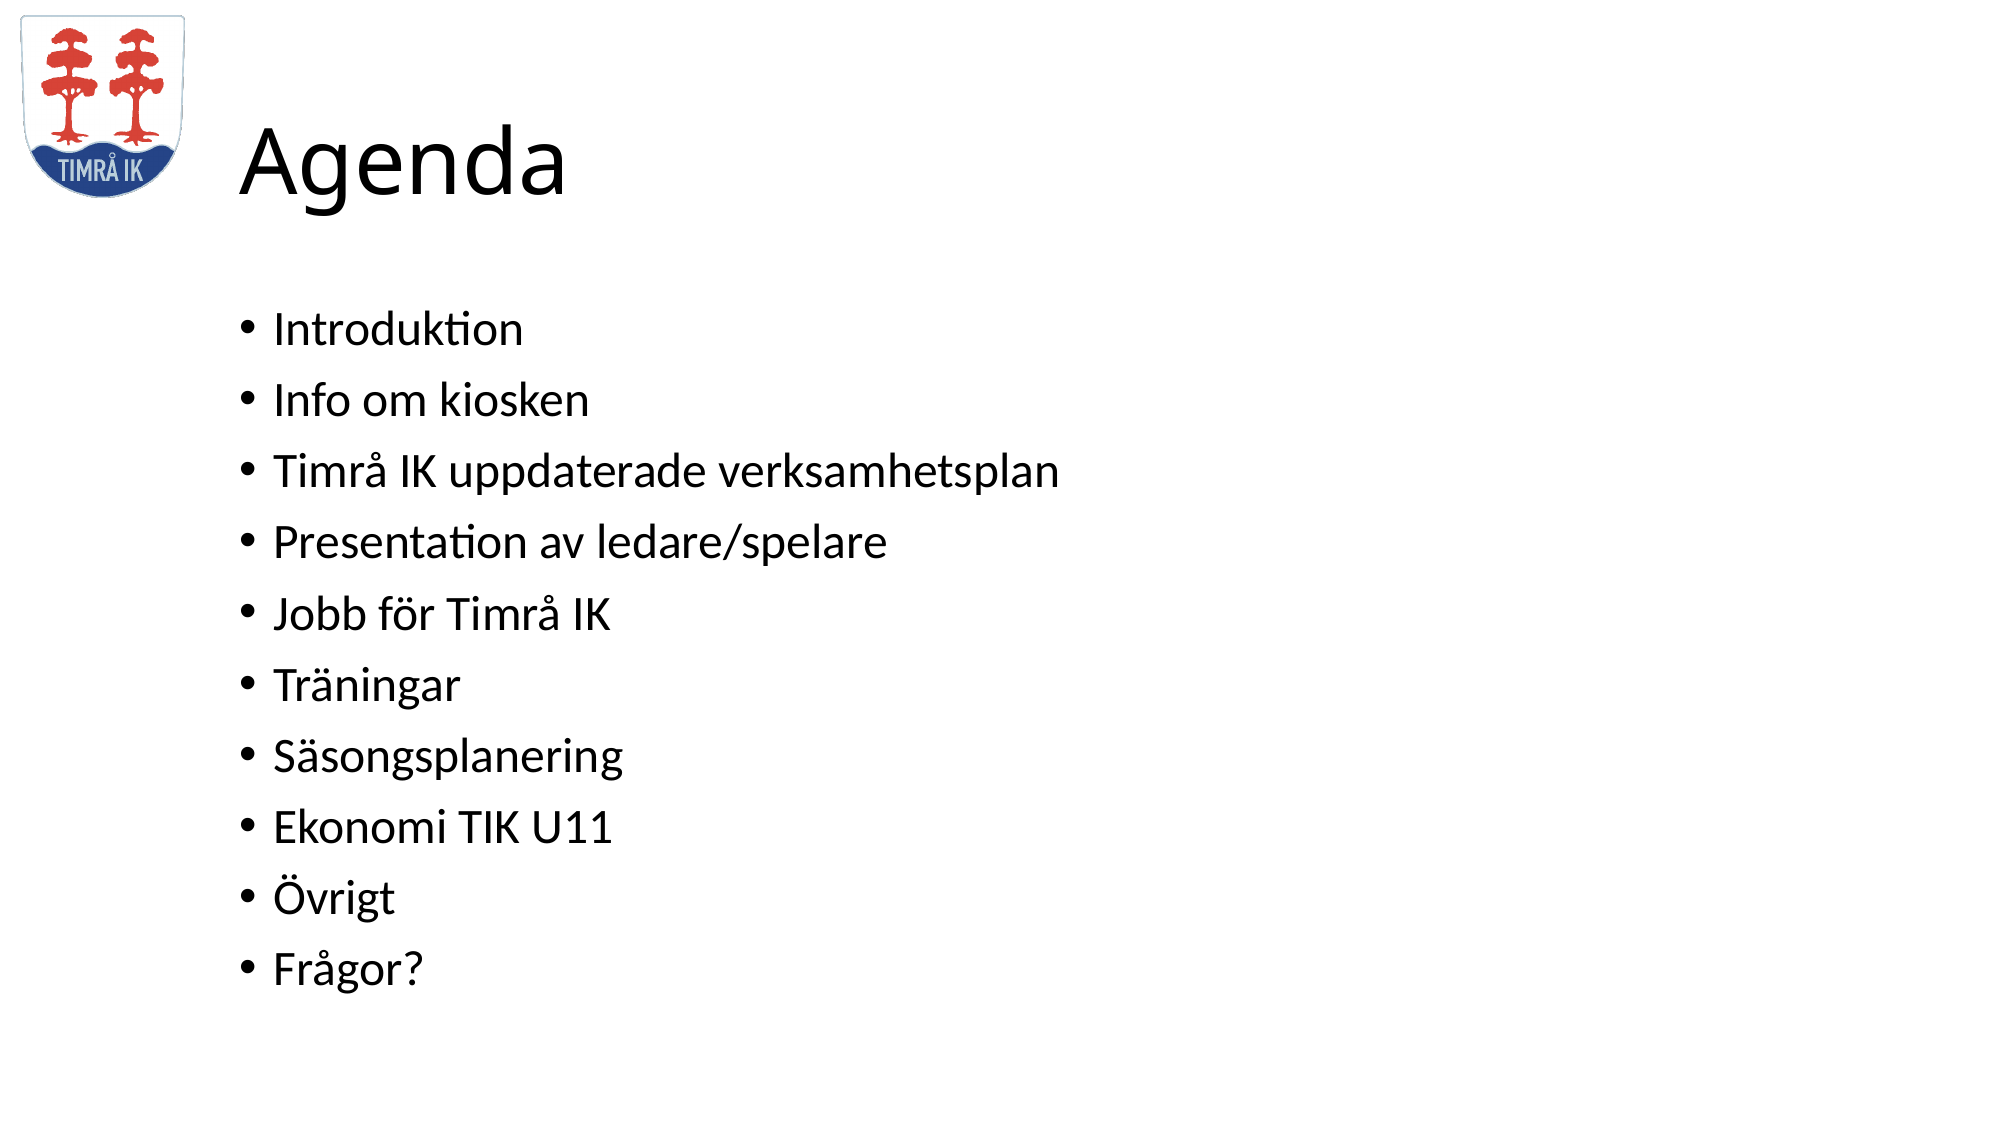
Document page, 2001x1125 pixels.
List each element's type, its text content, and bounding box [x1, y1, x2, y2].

list Introduktion Info om kiosken Timrå IK uppdaterade verksamhetsplan Presentation av ledare/spelare Jobb för Timrå IK Träningar Säsongsplanering Ekonomi TIK U11 Övrigt Frågor? [224, 295, 1950, 1010]
picture [20, 15, 185, 198]
title Agenda [224, 55, 1950, 274]
